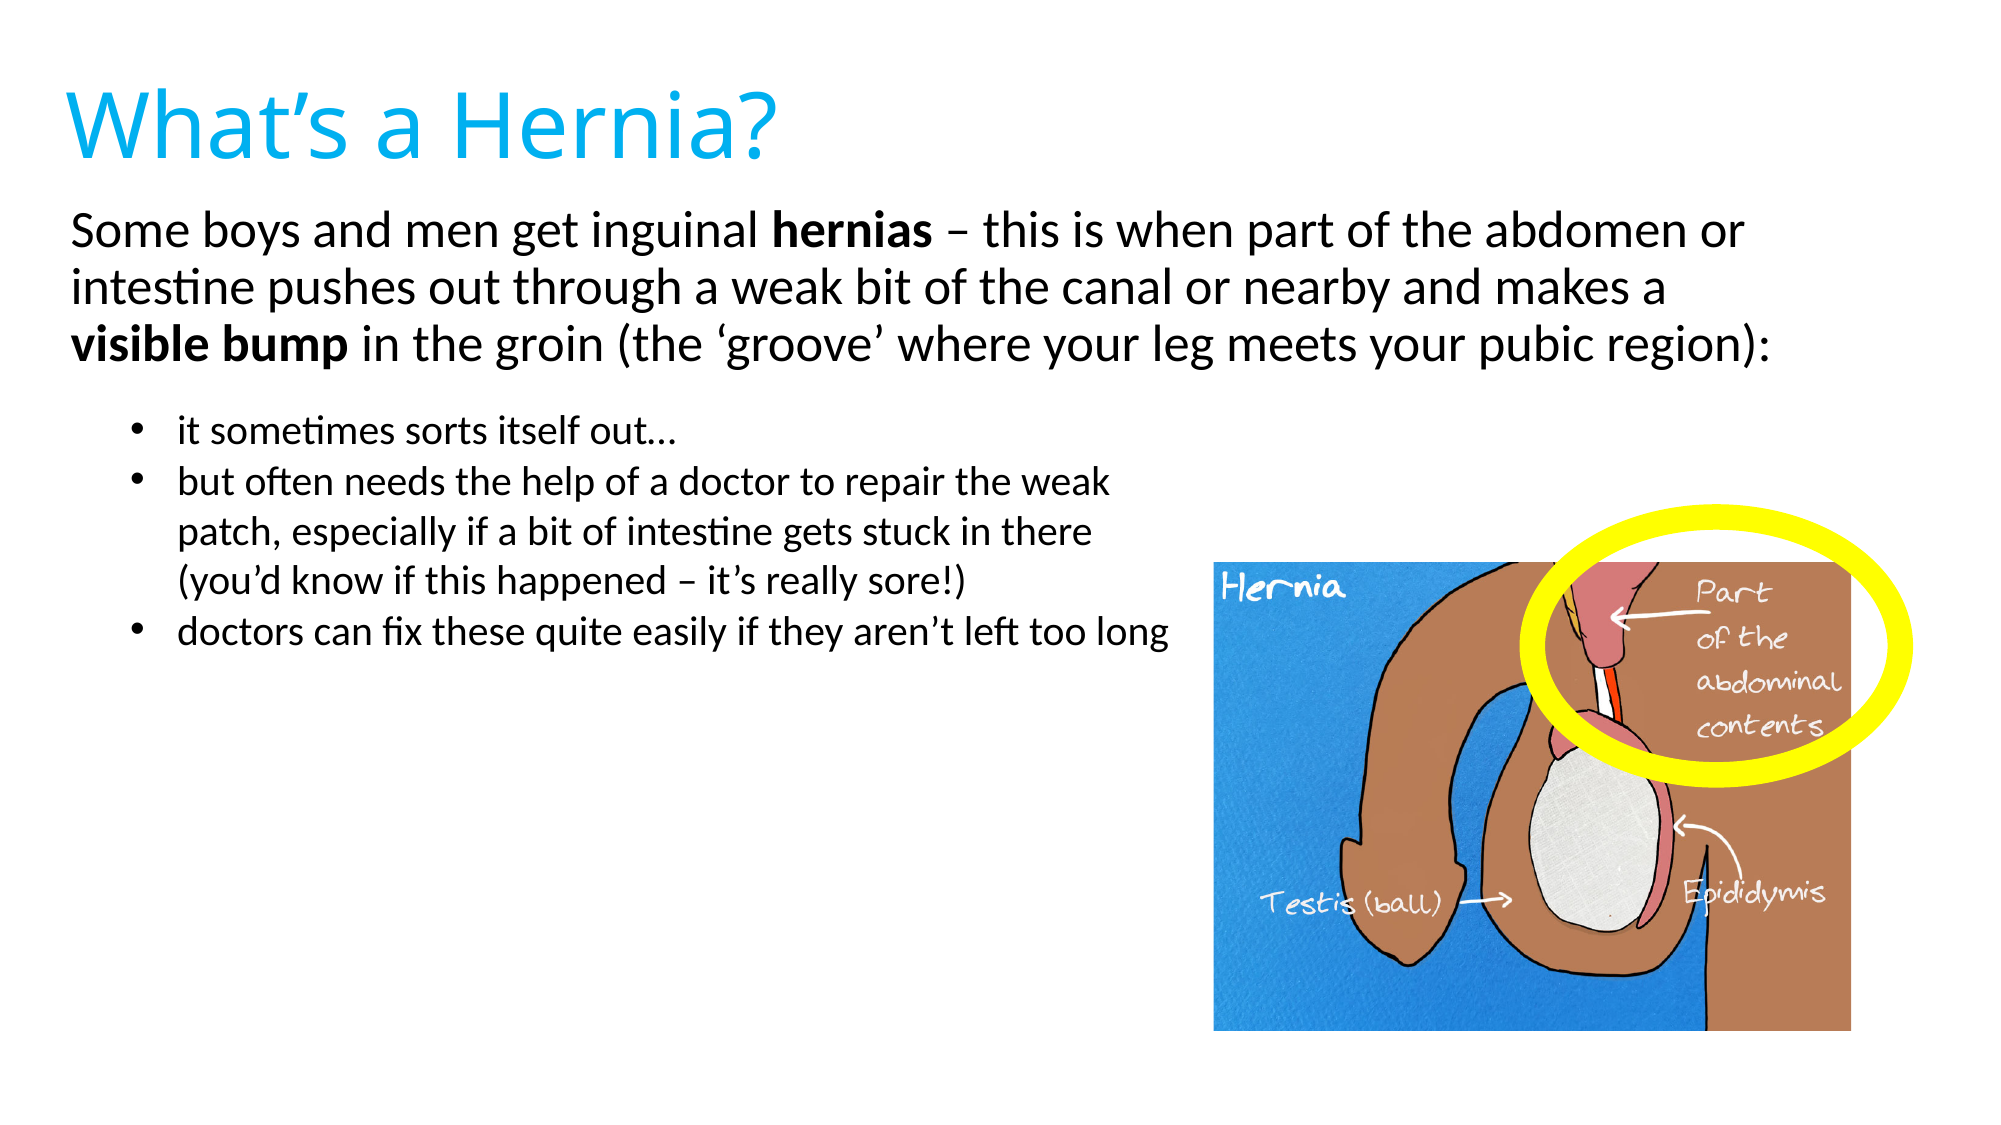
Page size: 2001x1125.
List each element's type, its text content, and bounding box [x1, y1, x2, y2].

title What’s a Hernia? [50, 19, 1775, 238]
list Some boys and men get inguinal hernias – this is when part of the abdomen or intestine pushes out through a weak bit of the canal or nearby and makes a visible bump in the groin (the ‘groove’ where your leg meets your pubic region): [55, 194, 1808, 453]
text_box [1574, 515, 1902, 735]
text_box it sometimes sorts itself out… but often needs the help of a doctor to repair the weak patch, especially if a bit of intestine gets stuck in there (you’d know if this happened – it’s really sore!) doctors can fix these quite easily if they aren’t left too long [40, 395, 1195, 711]
picture [1213, 562, 1852, 1031]
